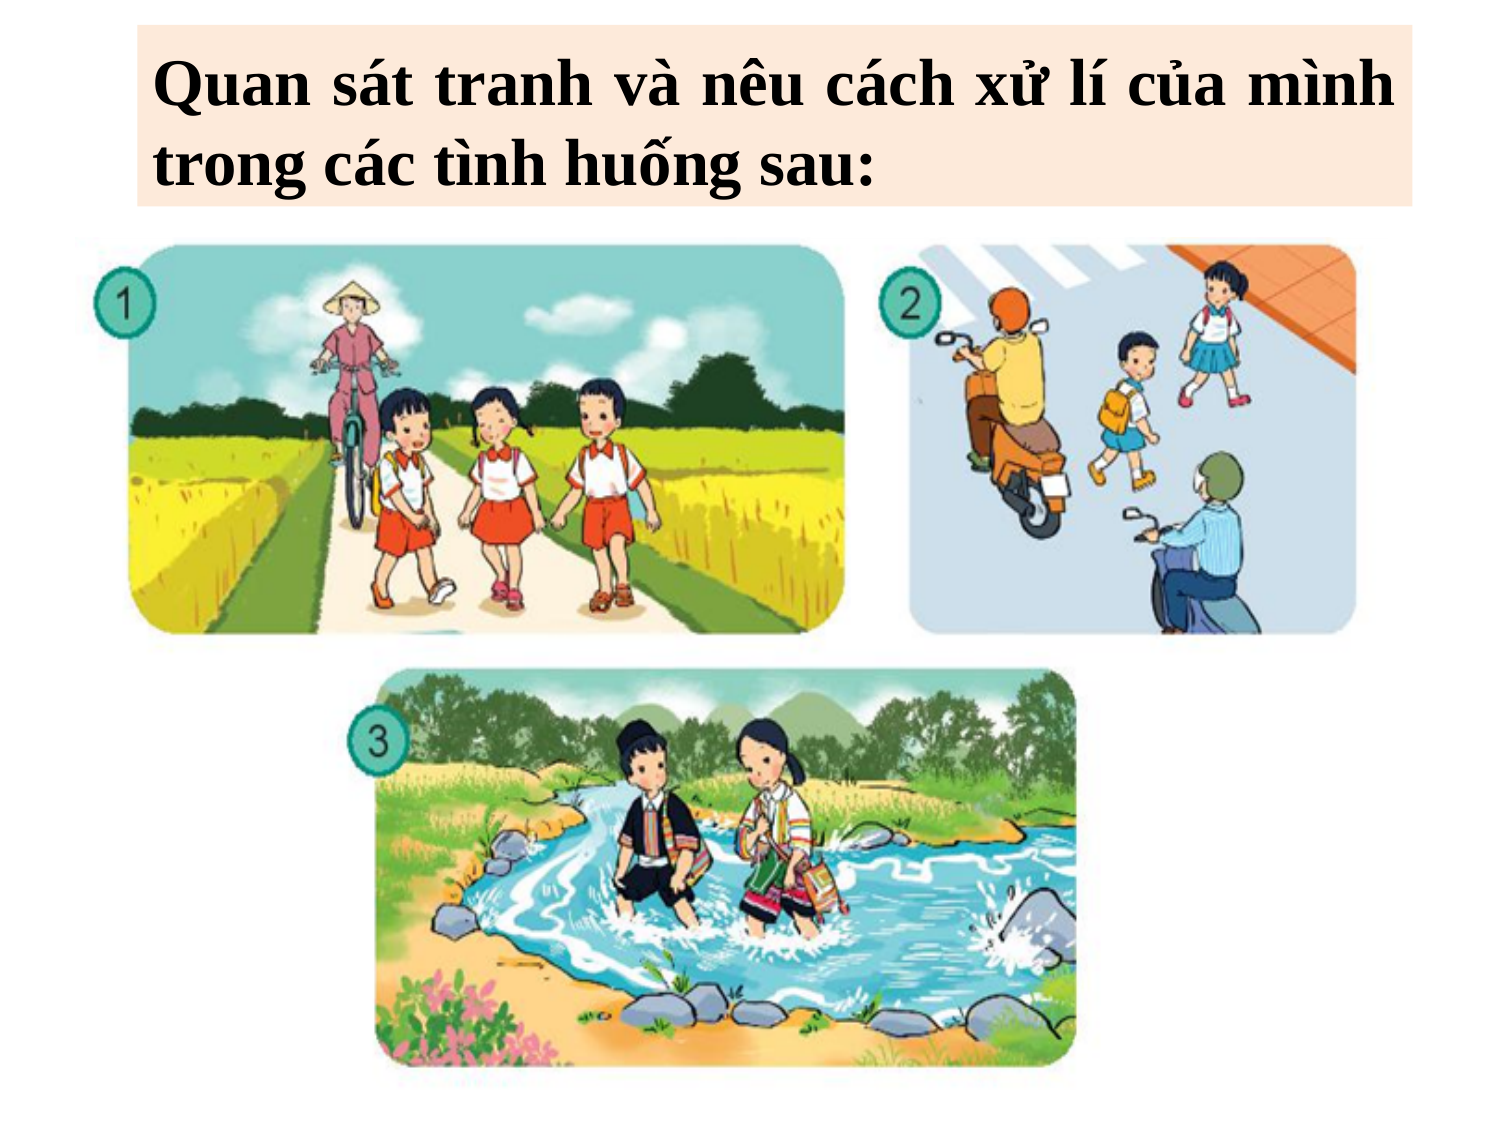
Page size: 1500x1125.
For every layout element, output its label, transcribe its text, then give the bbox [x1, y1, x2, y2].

picture [74, 237, 1388, 1101]
list Quan sát tranh và nêu cách xử lí của mình trong các tình huống sau: [137, 24, 1413, 207]
